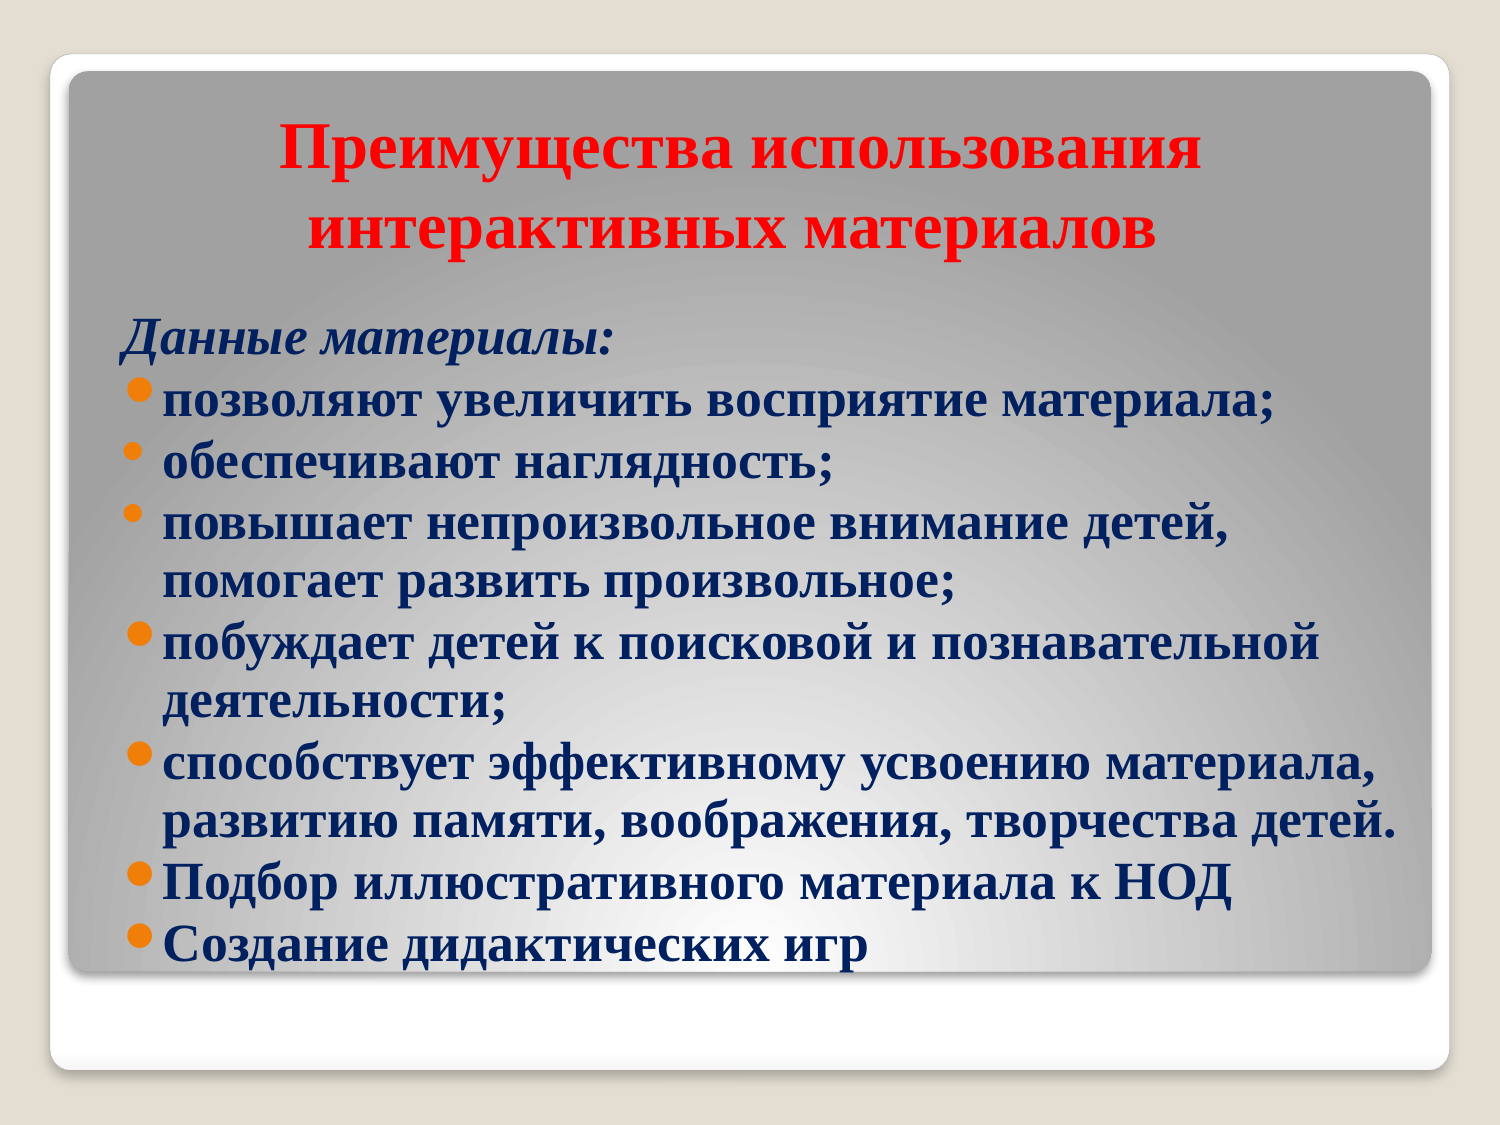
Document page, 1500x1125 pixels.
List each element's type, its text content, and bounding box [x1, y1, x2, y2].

title Преимущества использования интерактивных материалов [70, 46, 1413, 270]
list Данные материалы: позволяют увеличить восприятие материала; обеспечивают наглядность; повышает непроизвольное внимание детей, помогает развить произвольное; побуждает детей к поисковой и познавательной деятельности; способствует эффективному усвоению материала, развитию памяти, воображения, творчества детей. Подбор иллюстративного материала к НОД Создание дидактических игр [93, 292, 1437, 997]
